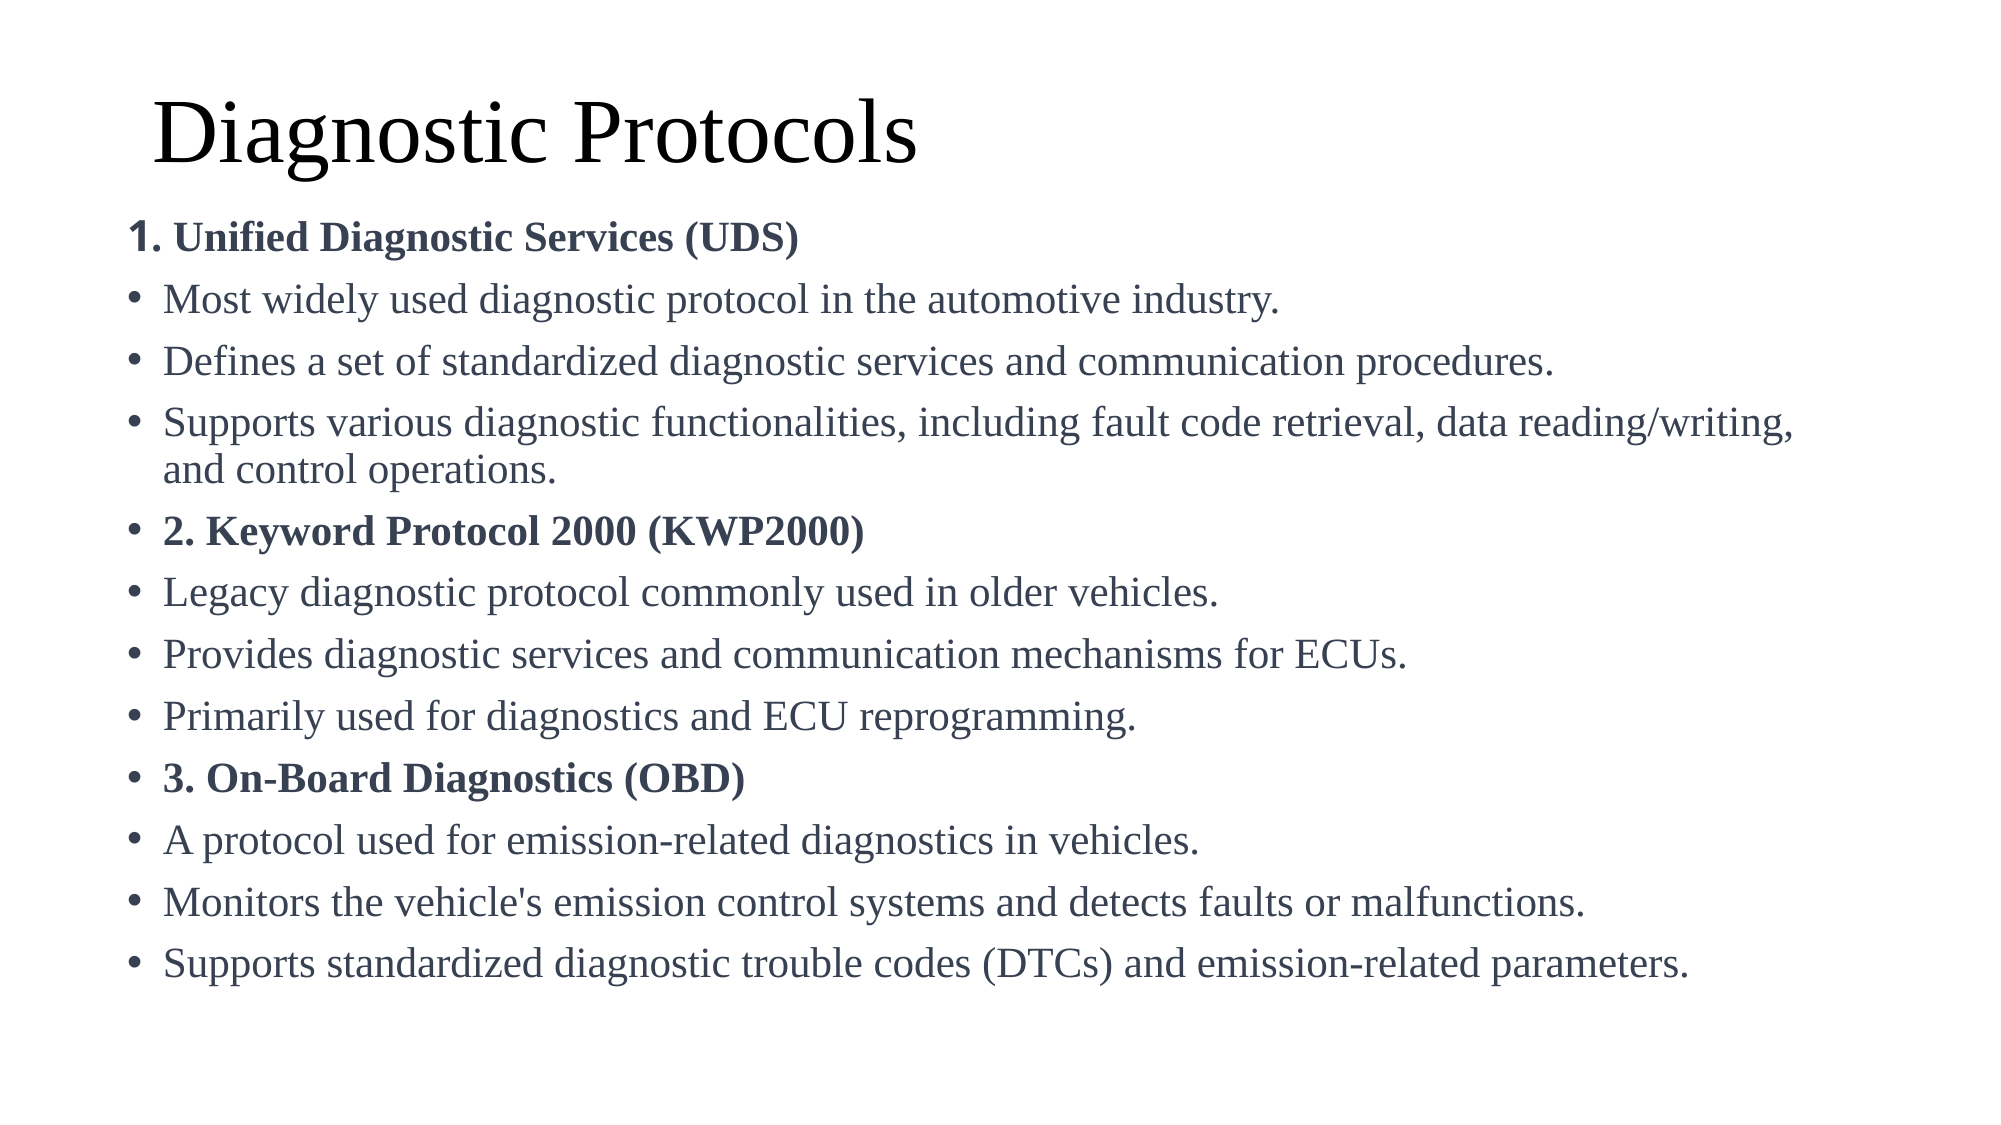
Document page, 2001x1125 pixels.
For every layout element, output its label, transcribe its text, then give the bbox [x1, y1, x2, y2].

list 1. Unified Diagnostic Services (UDS) Most widely used diagnostic protocol in the automotive industry. Defines a set of standardized diagnostic services and communication procedures. Supports various diagnostic functionalities, including fault code retrieval, data reading/writing, and control operations. 2. Keyword Protocol 2000 (KWP2000) Legacy diagnostic protocol commonly used in older vehicles. Provides diagnostic services and communication mechanisms for ECUs. Primarily used for diagnostics and ECU reprogramming. 3. On-Board Diagnostics (OBD) A protocol used for emission-related diagnostics in vehicles. Monitors the vehicle's emission control systems and detects faults or malfunctions. Supports standardized diagnostic trouble codes (DTCs) and emission-related parameters. [112, 206, 1837, 1003]
title Diagnostic Protocols [137, 59, 1863, 207]
